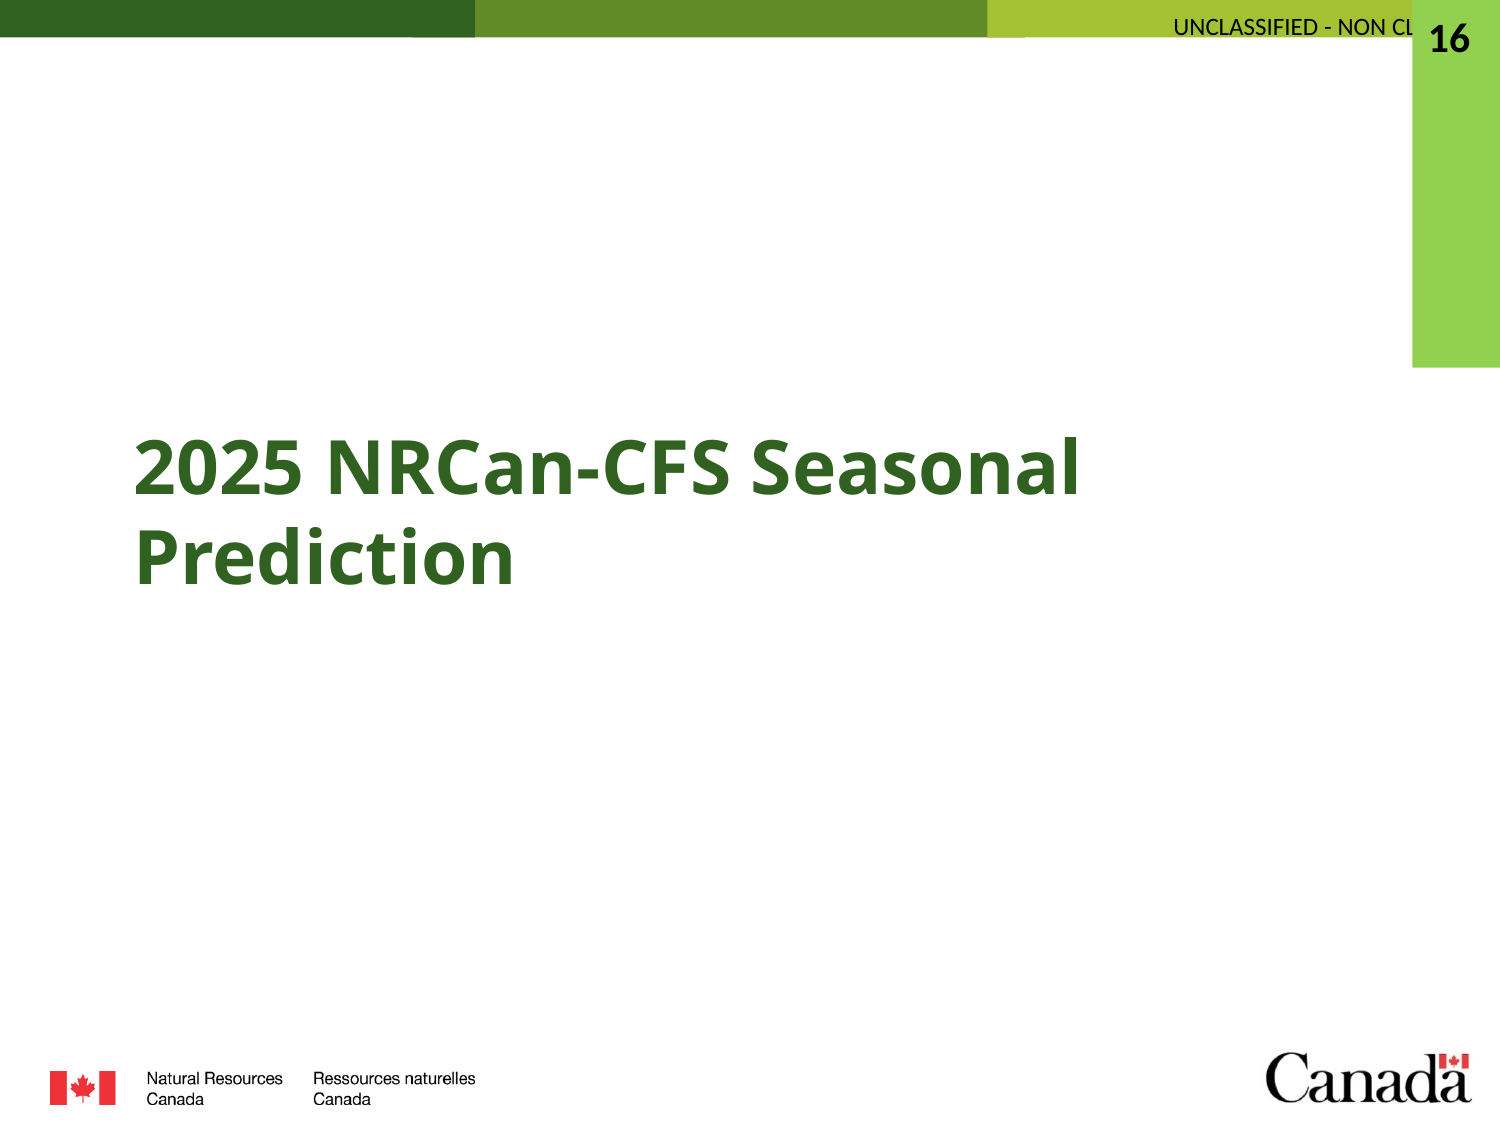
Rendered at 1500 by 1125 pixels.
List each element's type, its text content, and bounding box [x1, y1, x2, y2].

picture [50, 1071, 475, 1105]
text_box 2025 NRCan-CFS Seasonal Prediction [118, 412, 1394, 636]
picture [1262, 1049, 1475, 1105]
slide_number 16 [1412, 4, 1500, 67]
